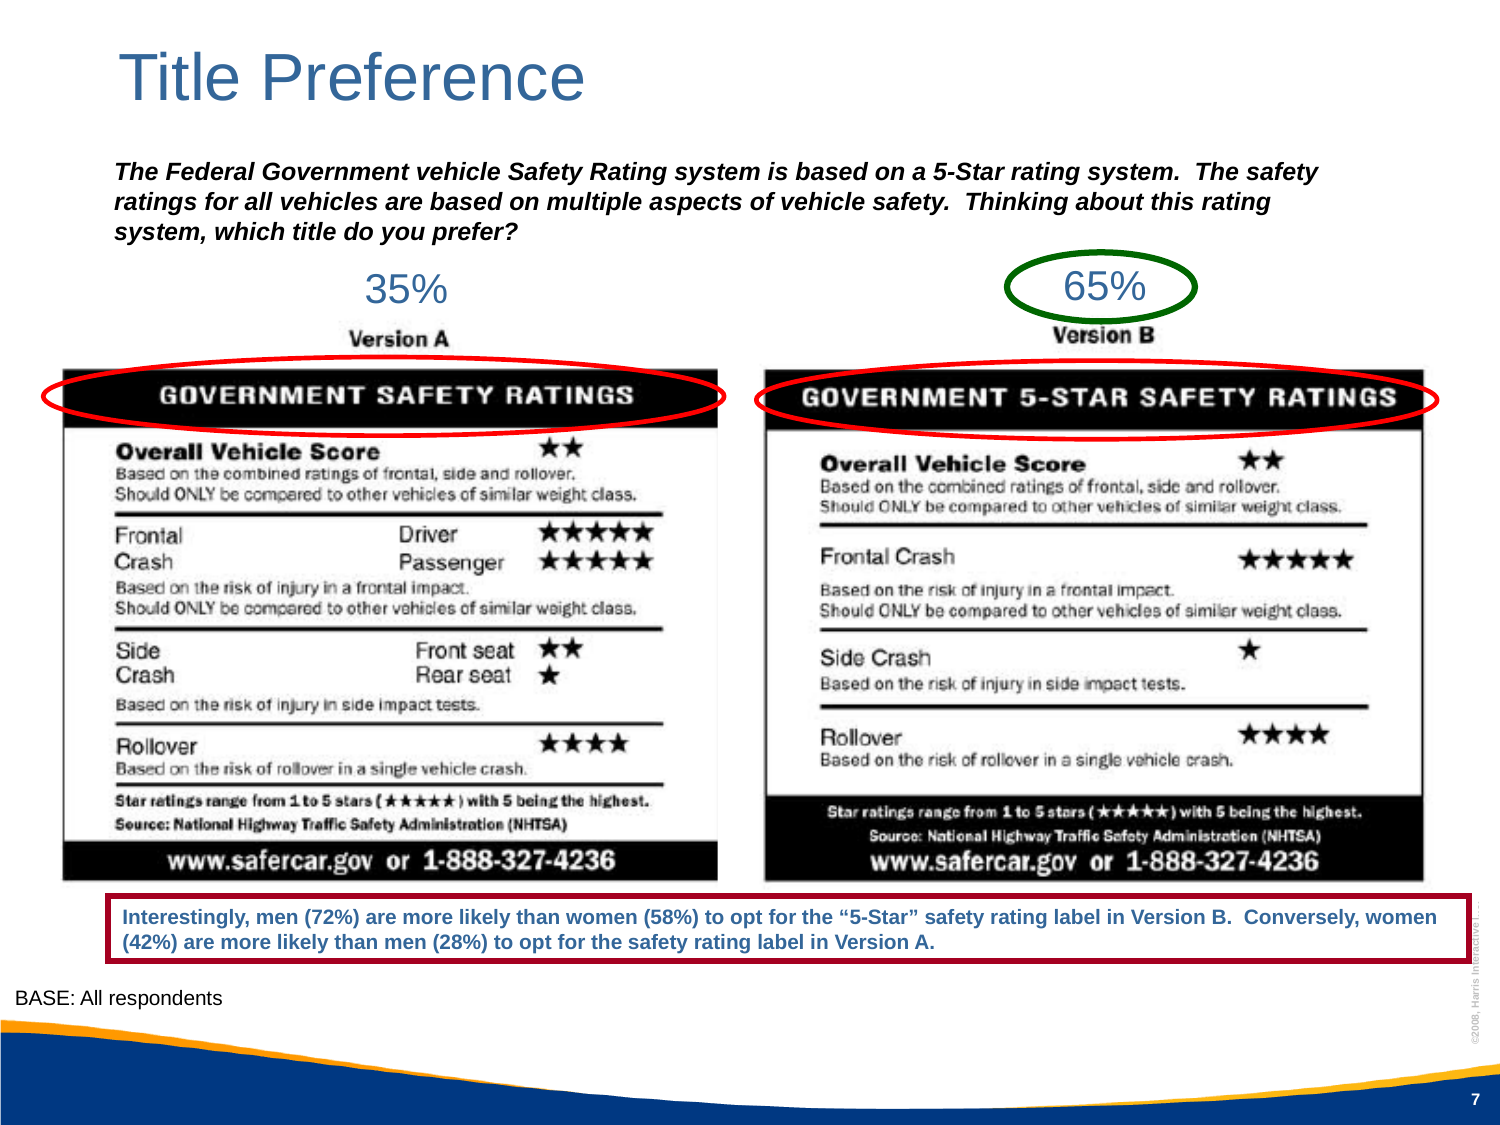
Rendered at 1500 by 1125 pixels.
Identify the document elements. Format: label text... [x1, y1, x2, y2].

picture [0, 0, 1500, 1125]
text_box The Federal Government vehicle Safety Rating system is based on a 5-Star rating system. The safety ratings for all vehicles are based on multiple aspects of vehicle safety. Thinking about this rating system, which title do you prefer? [99, 147, 1372, 253]
text_box 35% [349, 254, 491, 310]
title Title Preference [118, 33, 1394, 166]
text_box BASE: All respondents [0, 977, 647, 1017]
text_box 65% [1048, 251, 1189, 273]
text_box [1006, 252, 1195, 295]
text_box Interestingly, men (72%) are more likely than women (58%) to opt for the “5-Star” safety rating label in Version B. Conversely, women (42%) are more likely than men (28%) to opt for the safety rating label in Version A. [107, 921, 1469, 961]
slide_number 7 [1454, 1085, 1498, 1113]
